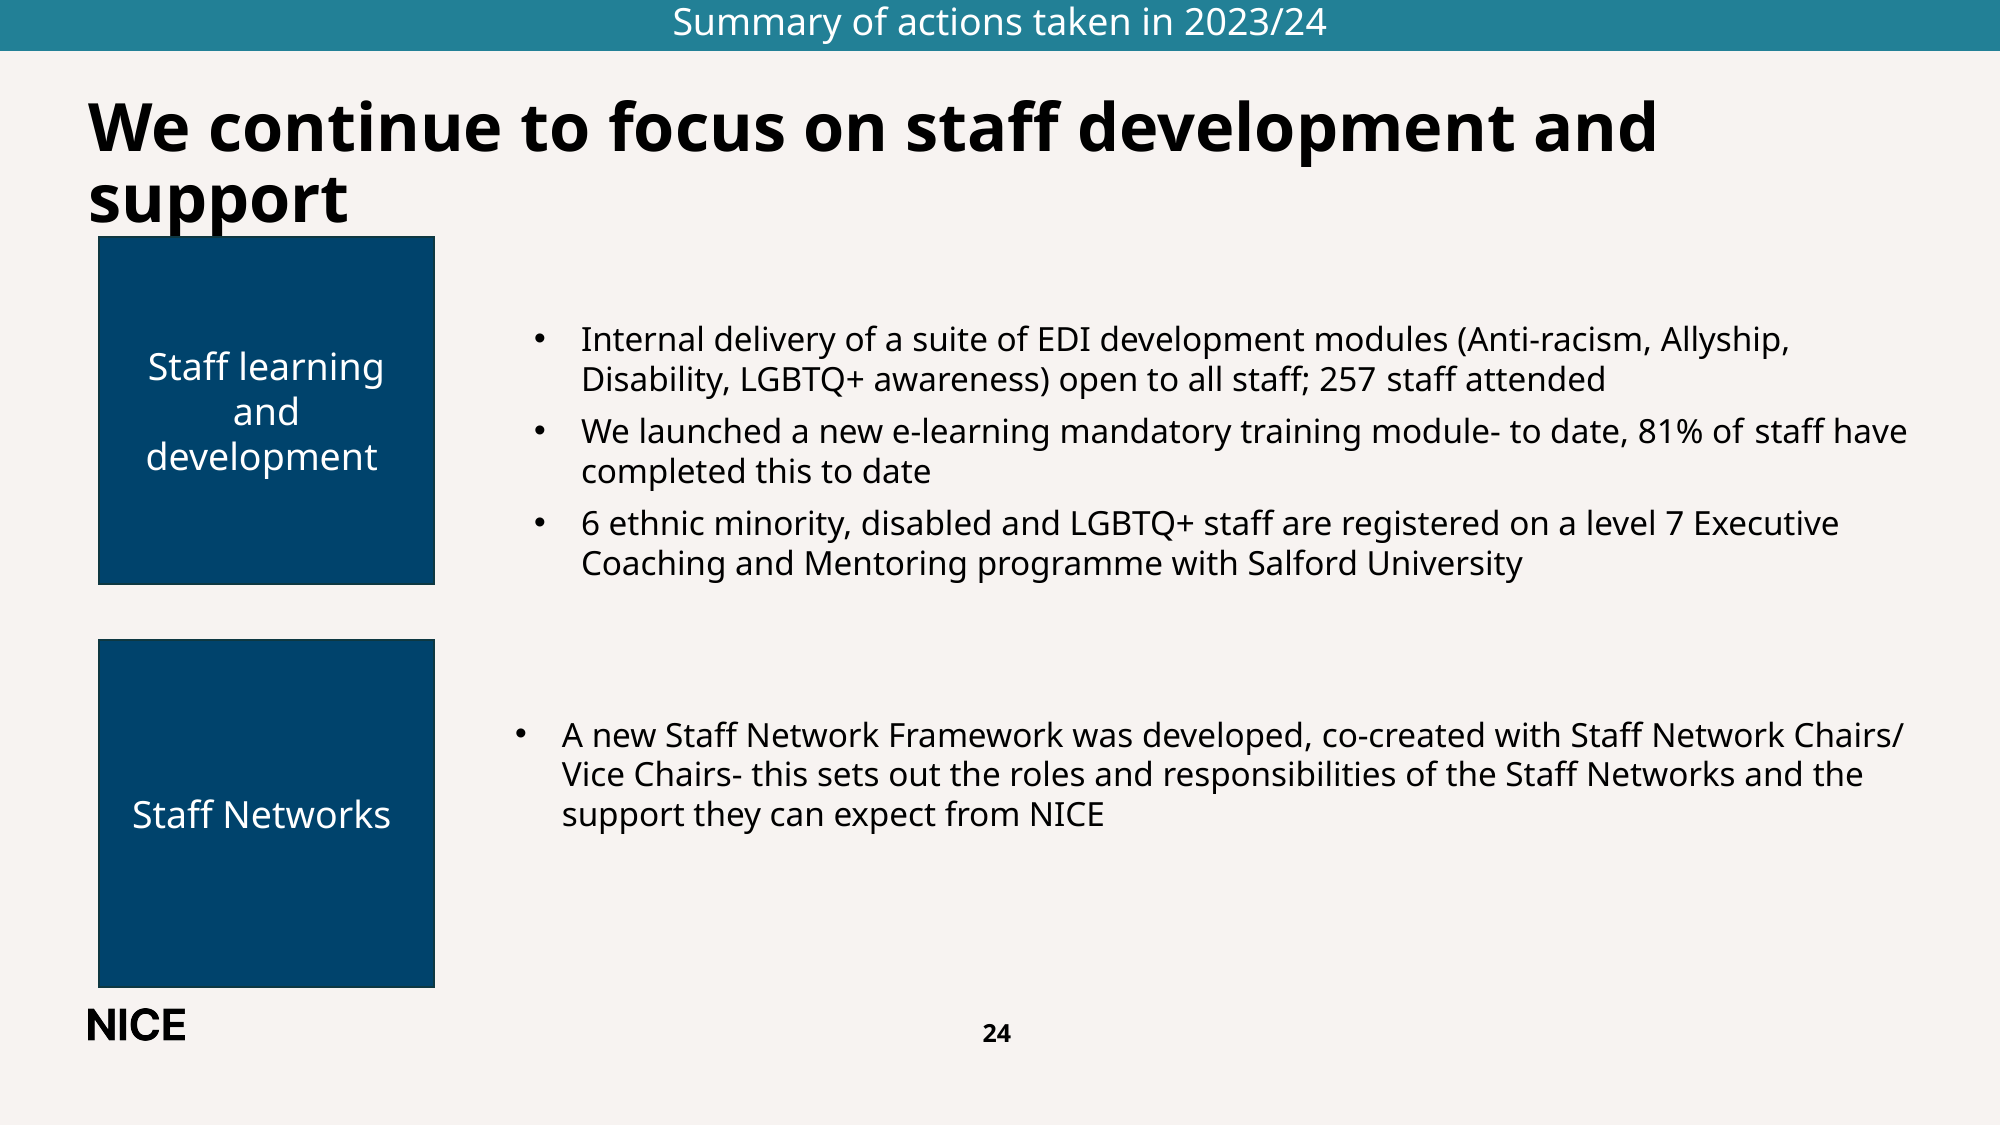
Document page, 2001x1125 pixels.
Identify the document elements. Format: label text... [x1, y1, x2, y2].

text_box Summary of actions taken in 2023/24 [0, 0, 2000, 52]
title We continue to focus on staff development and support [73, 85, 1891, 277]
text_box Staff Networks [98, 639, 435, 988]
text_box A new Staff Network Framework was developed, co-created with Staff Network Chairs/ Vice Chairs- this sets out the roles and responsibilities of the Staff Networks and the support they can expect from NICE [499, 653, 1965, 1014]
text_box Staff learning and development [98, 236, 435, 585]
list Internal delivery of a suite of EDI development modules (Anti-racism, Allyship, Disability, LGBTQ+ awareness) open to all staff; 257 staff attended We launched a new e-learning mandatory training module- to date, 81% of staff have completed this to date 6 ethnic minority, disabled and LGBTQ+ staff are registered on a level 7 Executive Coaching and Mentoring programme with Salford University [519, 310, 1947, 600]
picture [88, 1008, 185, 1041]
